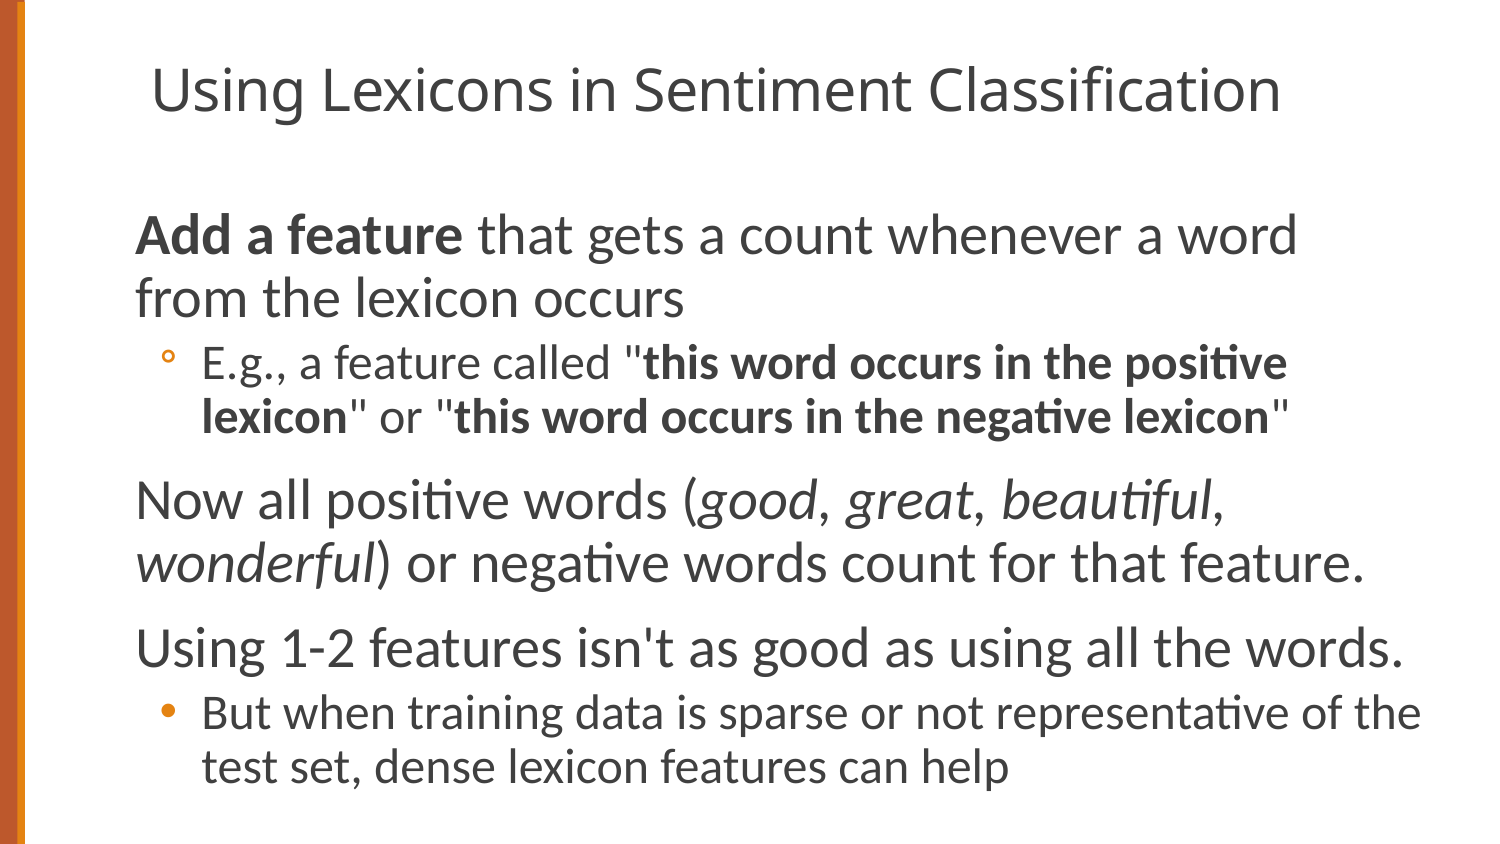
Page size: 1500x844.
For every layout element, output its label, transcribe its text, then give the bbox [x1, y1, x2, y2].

list Add a feature that gets a count whenever a word from the lexicon occurs E.g., a feature called "this word occurs in the positive lexicon" or "this word occurs in the negative lexicon" Now all positive words (good, great, beautiful, wonderful) or negative words count for that feature. Using 1-2 features isn't as good as using all the words. But when training data is sparse or not representative of the test set, dense lexicon features can help [135, 196, 1425, 810]
title Using Lexicons in Sentiment Classification [135, 19, 1413, 132]
